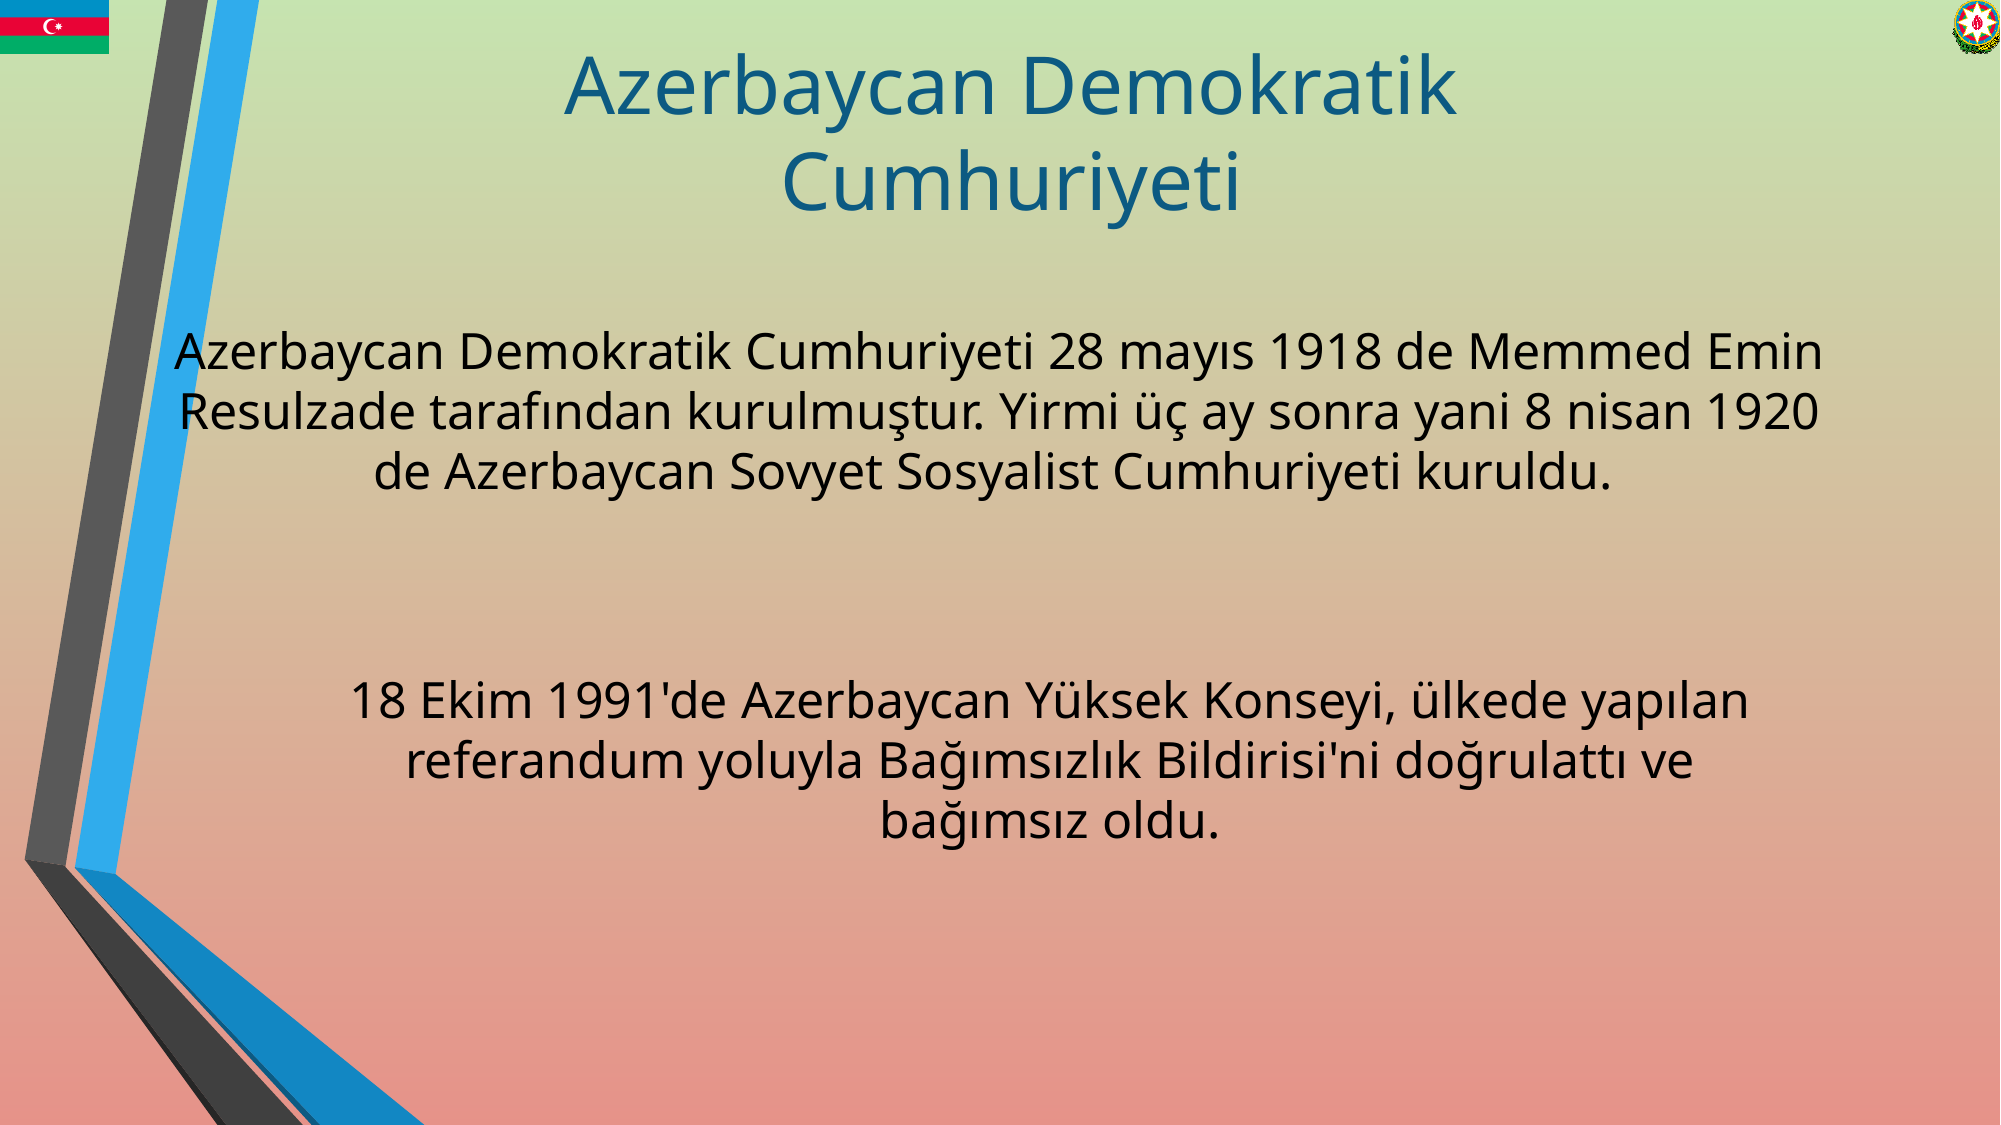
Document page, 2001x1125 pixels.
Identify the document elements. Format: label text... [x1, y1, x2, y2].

picture [1959, 4, 1995, 41]
picture [1981, 0, 2000, 19]
list Azerbaycan Demokratik Cumhuriyeti 28 mayıs 1918 de Memmed Emin Resulzade tarafından kurulmuştur. Yirmi üç ay sonra yani 8 nisan 1920 de Azerbaycan Sovyet Sosyalist Cumhuriyeti kuruldu. [129, 275, 1871, 507]
picture [0, 18, 110, 55]
list 18 Ekim 1991'de Azerbaycan Yüksek Konseyi, ülkede yapılan referandum yoluyla Bağımsızlık Bildirisi'ni doğrulattı ve bağımsız oldu. [292, 660, 1808, 1024]
title Azerbaycan Demokratik Cumhuriyeti [413, 27, 1610, 235]
picture [1952, 0, 2000, 55]
